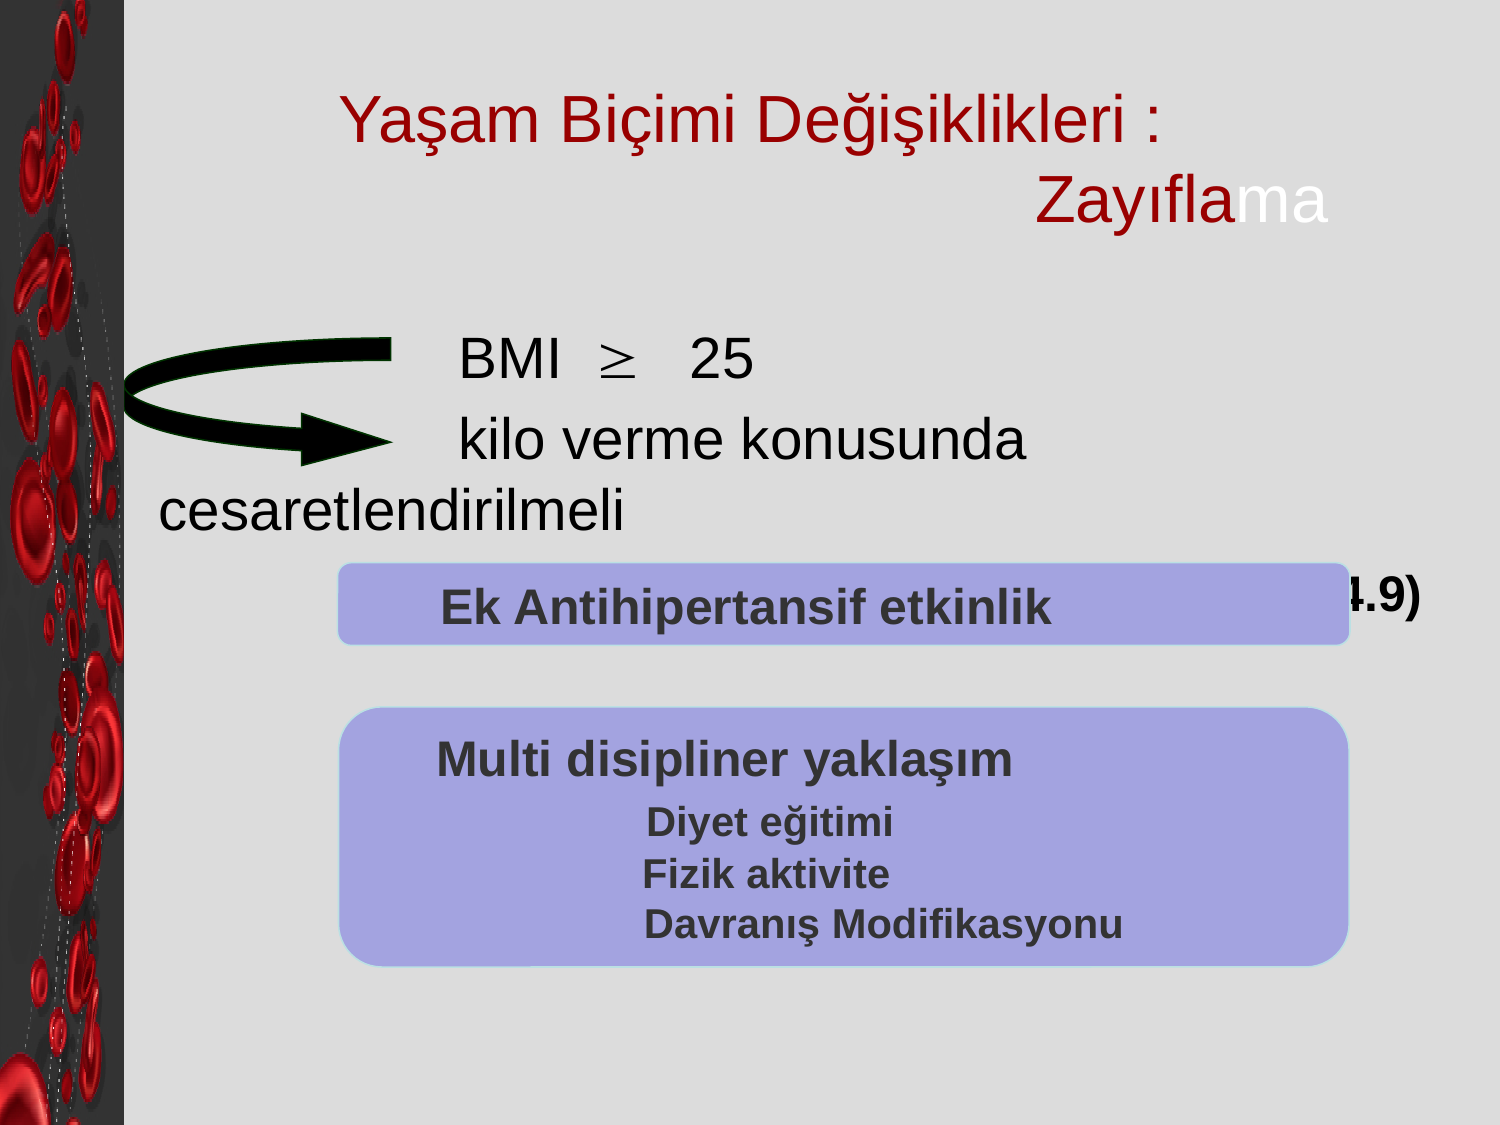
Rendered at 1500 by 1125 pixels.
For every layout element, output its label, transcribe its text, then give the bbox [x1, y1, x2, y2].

text_box Ek Antihipertansif etkinlik [337, 562, 1351, 646]
picture [0, 0, 125, 1125]
text_box Multi disipliner yaklaşım Diyet eğitimi Fizik aktivite Davranış Modifikasyonu [338, 706, 1350, 968]
list BMI  25 kilo verme konusunda cesaretlendirilmeli (18.5 – 24.9) [129, 312, 1476, 988]
text_box [129, 337, 391, 466]
title Yaşam Biçimi Değişiklikleri : Zayıflama [129, 40, 1470, 244]
